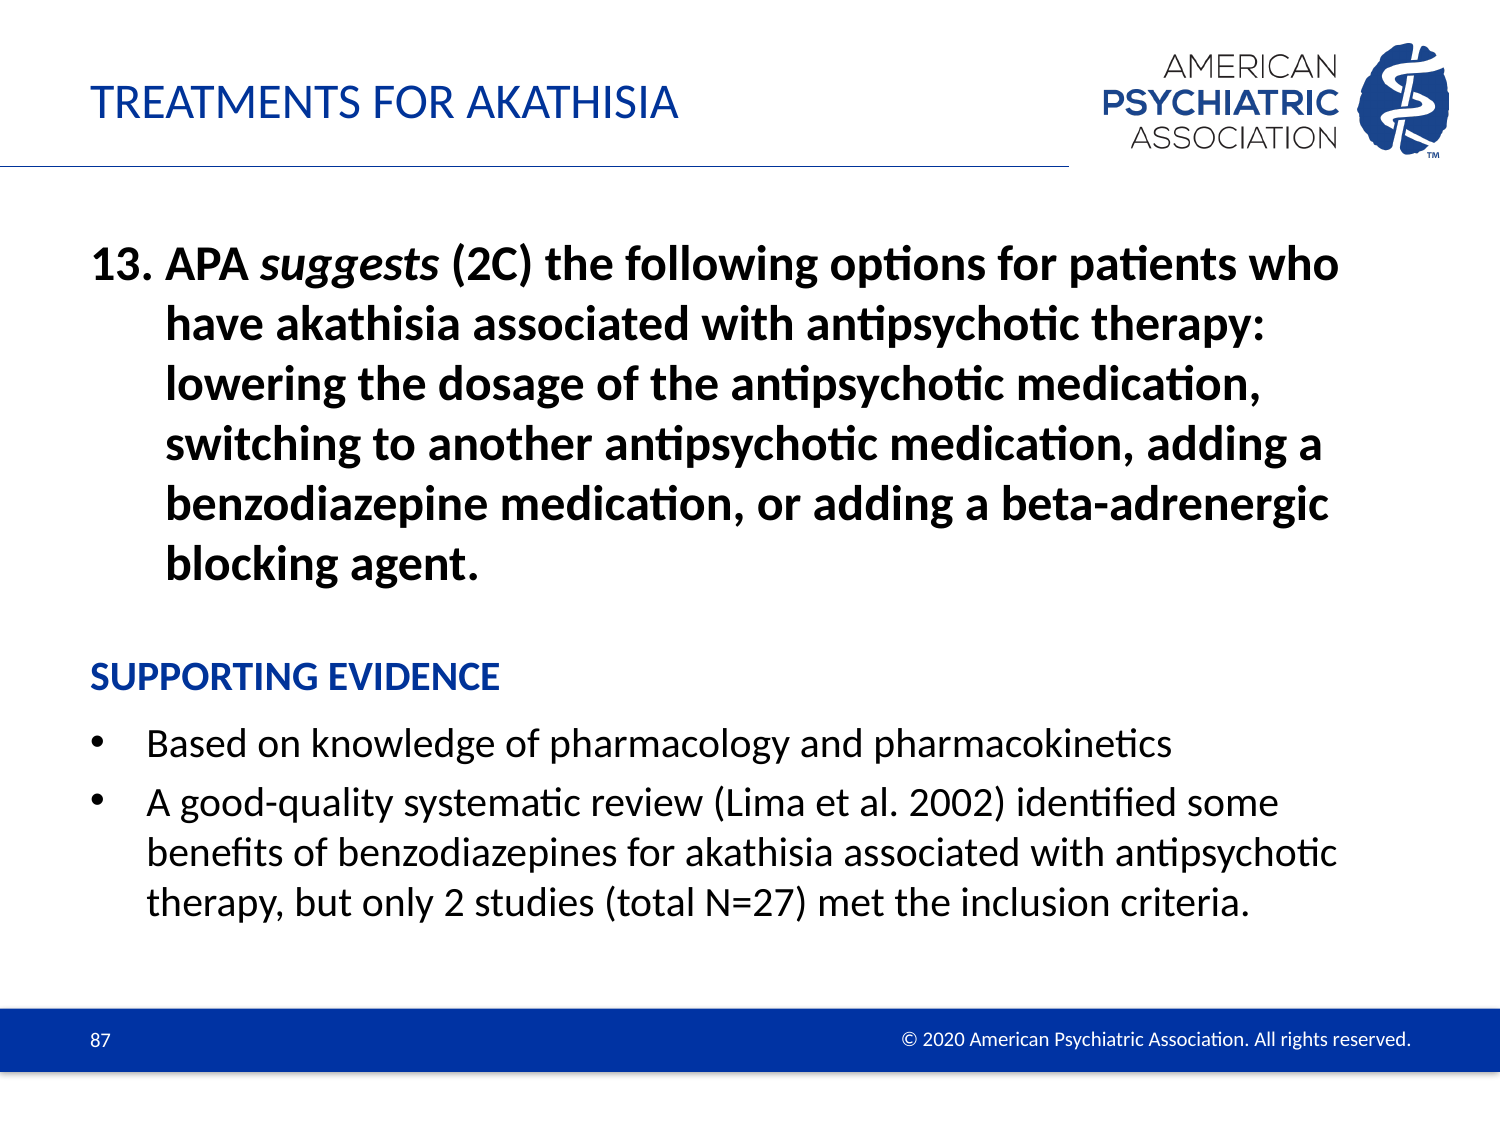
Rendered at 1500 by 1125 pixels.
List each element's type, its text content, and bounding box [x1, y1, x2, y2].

list APA suggests (2C) the following options for patients who have akathisia associated with antipsychotic therapy: lowering the dosage of the antipsychotic medication, switching to another antipsychotic medication, adding a benzodiazepine medication, or adding a beta-adrenergic blocking agent. Based on knowledge of pharmacology and pharmacokinetics A good-quality systematic review (Lima et al. 2002) identified some benefits of benzodiazepines for akathisia associated with antipsychotic therapy, but only 2 studies (total N=27) met the inclusion criteria. [75, 223, 1405, 974]
title Treatments for akathisia [75, 50, 1070, 147]
text_box Supporting Evidence [74, 632, 1070, 715]
